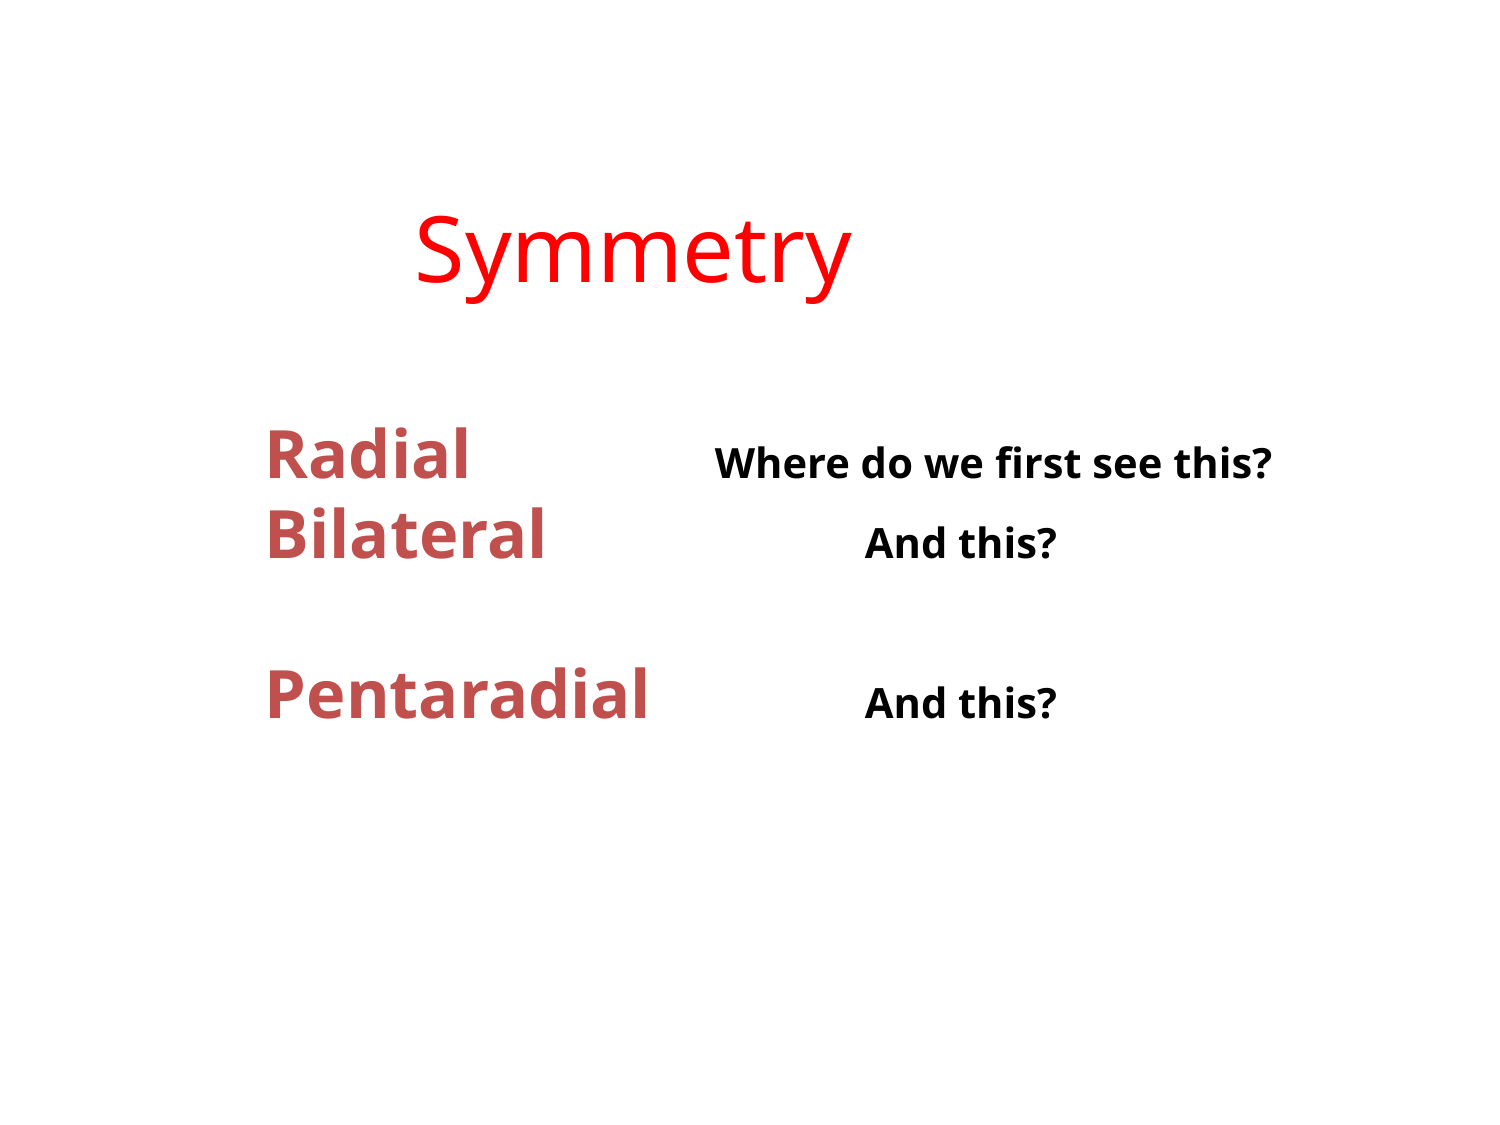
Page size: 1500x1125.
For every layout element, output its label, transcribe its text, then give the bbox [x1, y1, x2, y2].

text_box Symmetry Radial Where do we first see this? Bilateral And this? Pentaradial And this? [99, 174, 1400, 785]
